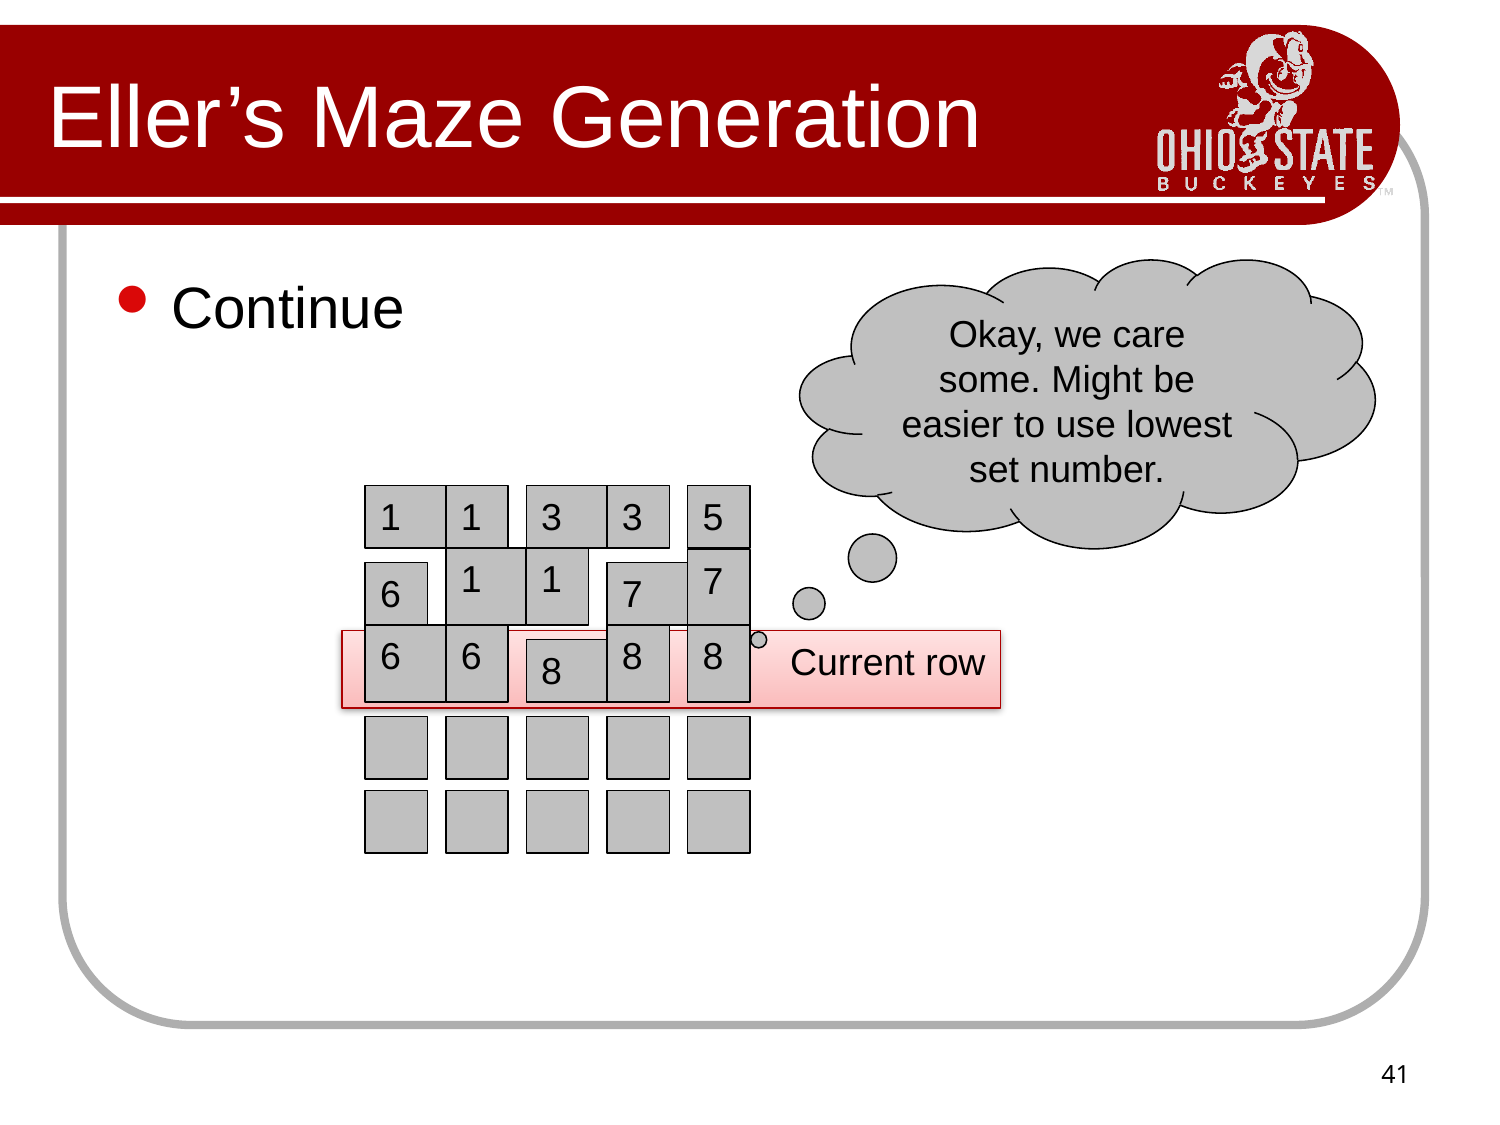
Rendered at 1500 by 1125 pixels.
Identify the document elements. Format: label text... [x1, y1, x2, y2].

text_box 7 [687, 549, 750, 624]
text_box [365, 790, 428, 854]
text_box 5 [687, 485, 750, 548]
text_box Current row [738, 630, 1001, 709]
text_box 1 [445, 547, 526, 625]
text_box [606, 790, 670, 854]
text_box 7 [606, 562, 687, 625]
slide_number 41 [1074, 1024, 1426, 1101]
text_box 6 [365, 624, 445, 702]
text_box 1 [526, 547, 589, 625]
text_box [445, 790, 509, 854]
text_box 8 [606, 624, 670, 702]
text_box Okay, we care some. Might be easier to use lowest set number. [848, 533, 897, 583]
title Eller’s Maze Generation [31, 37, 1201, 188]
text_box 3 [606, 485, 670, 548]
list Continue [99, 262, 738, 988]
text_box 8 [687, 624, 750, 702]
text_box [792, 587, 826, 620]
text_box [526, 790, 589, 854]
text_box 8 [526, 639, 606, 702]
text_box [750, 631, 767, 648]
text_box [687, 716, 750, 780]
text_box 3 [526, 485, 606, 548]
text_box 1 [445, 485, 509, 547]
text_box Okay, we care some. Might be easier to use lowest set number. [799, 259, 1376, 549]
text_box 6 [365, 562, 428, 624]
text_box [445, 716, 509, 780]
text_box [606, 716, 670, 780]
text_box 1 [365, 485, 445, 548]
text_box [687, 790, 750, 854]
text_box 6 [445, 624, 509, 702]
text_box [365, 716, 428, 780]
text_box [526, 716, 589, 780]
